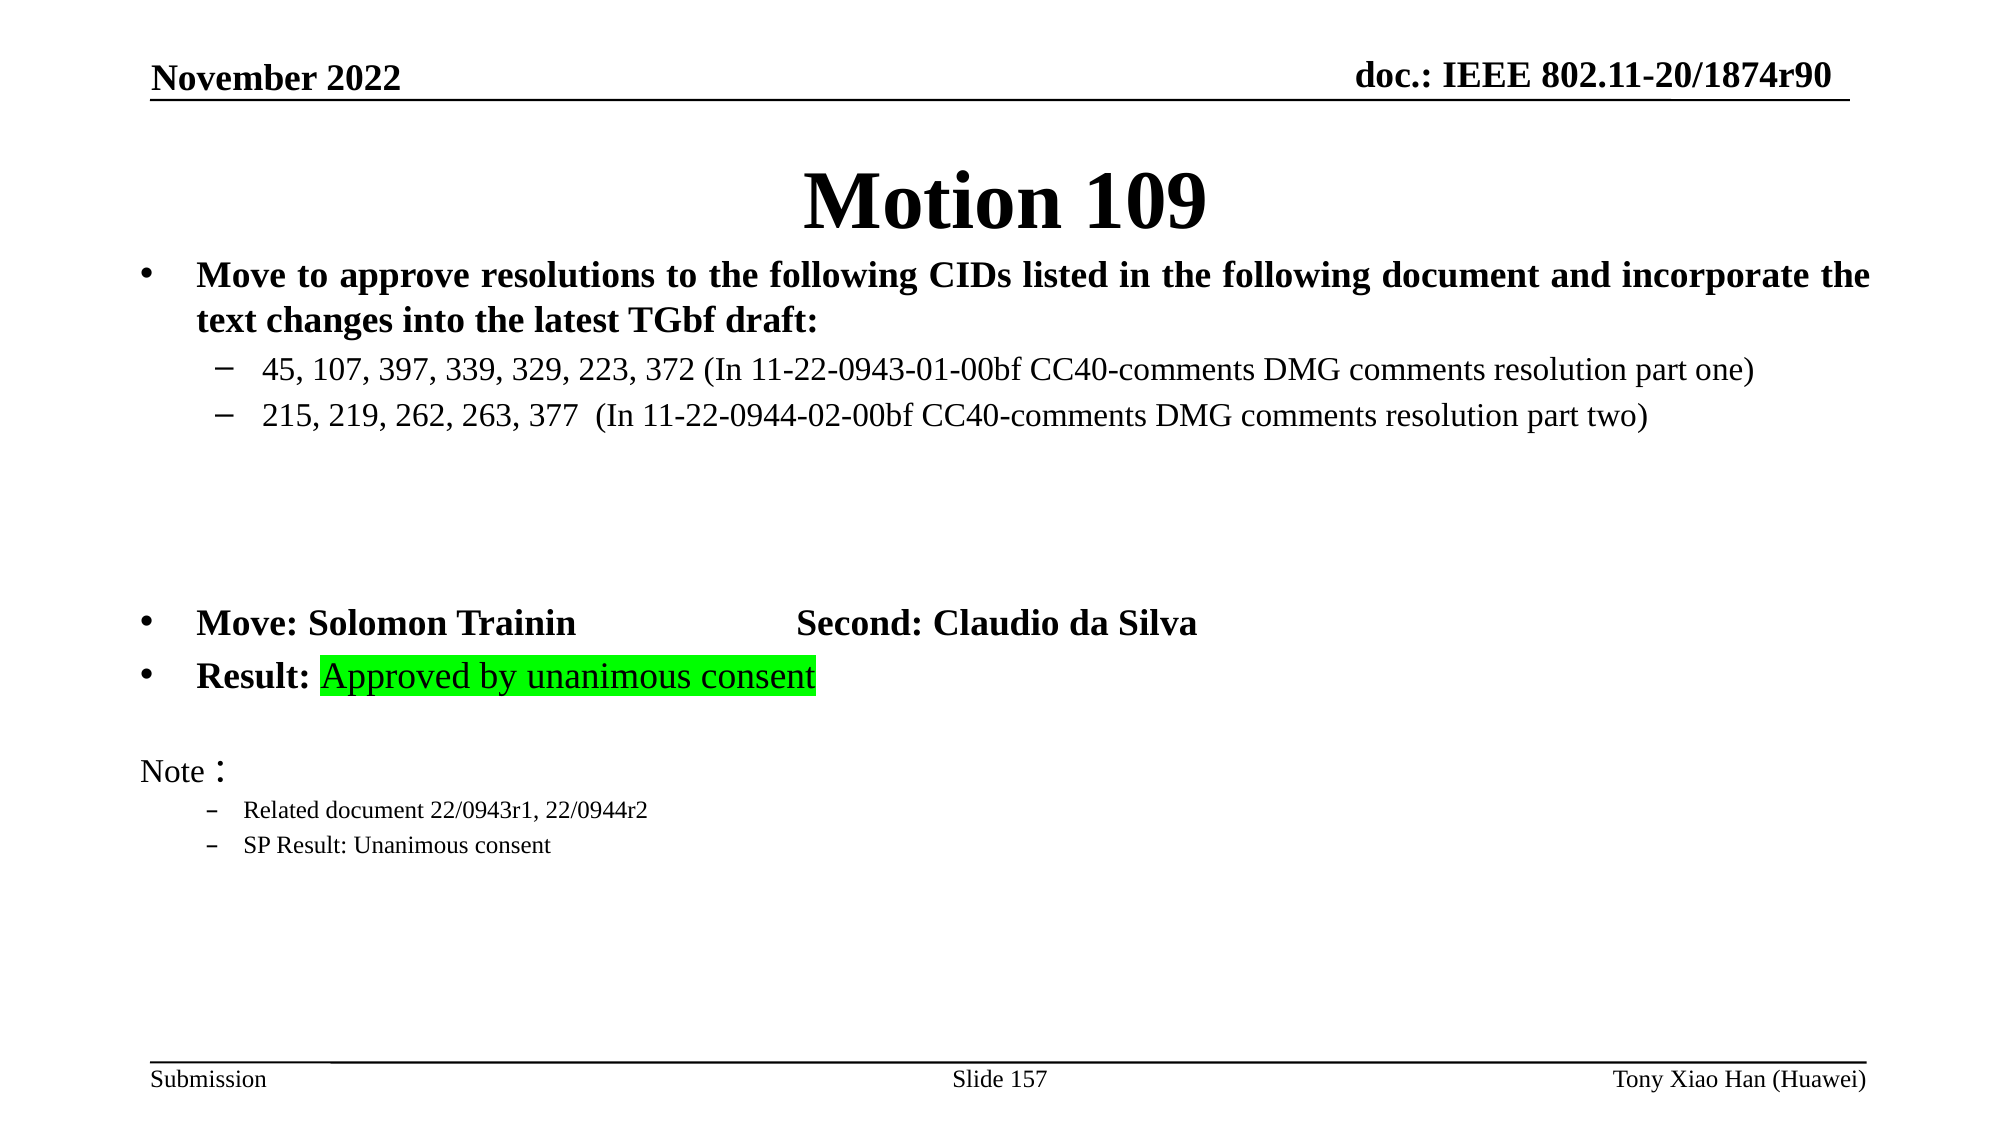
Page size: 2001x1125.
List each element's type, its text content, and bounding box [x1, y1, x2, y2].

text_box Move to approve resolutions to the following CIDs listed in the following document and incorporate the text changes into the latest TGbf draft: 45, 107, 397, 339, 329, 223, 372 (In 11-22-0943-01-00bf CC40-comments DMG comments resolution part one) 215, 219, 262, 263, 377 (In 11-22-0944-02-00bf CC40-comments DMG comments resolution part two) Move: Solomon Trainin Second: Claudio da Silva Result: Approved by unanimous consent Note： Related document 22/0943r1, 22/0944r2 SP Result: Unanimous consent [125, 212, 1888, 900]
text_box Motion 109 [368, 137, 1644, 212]
